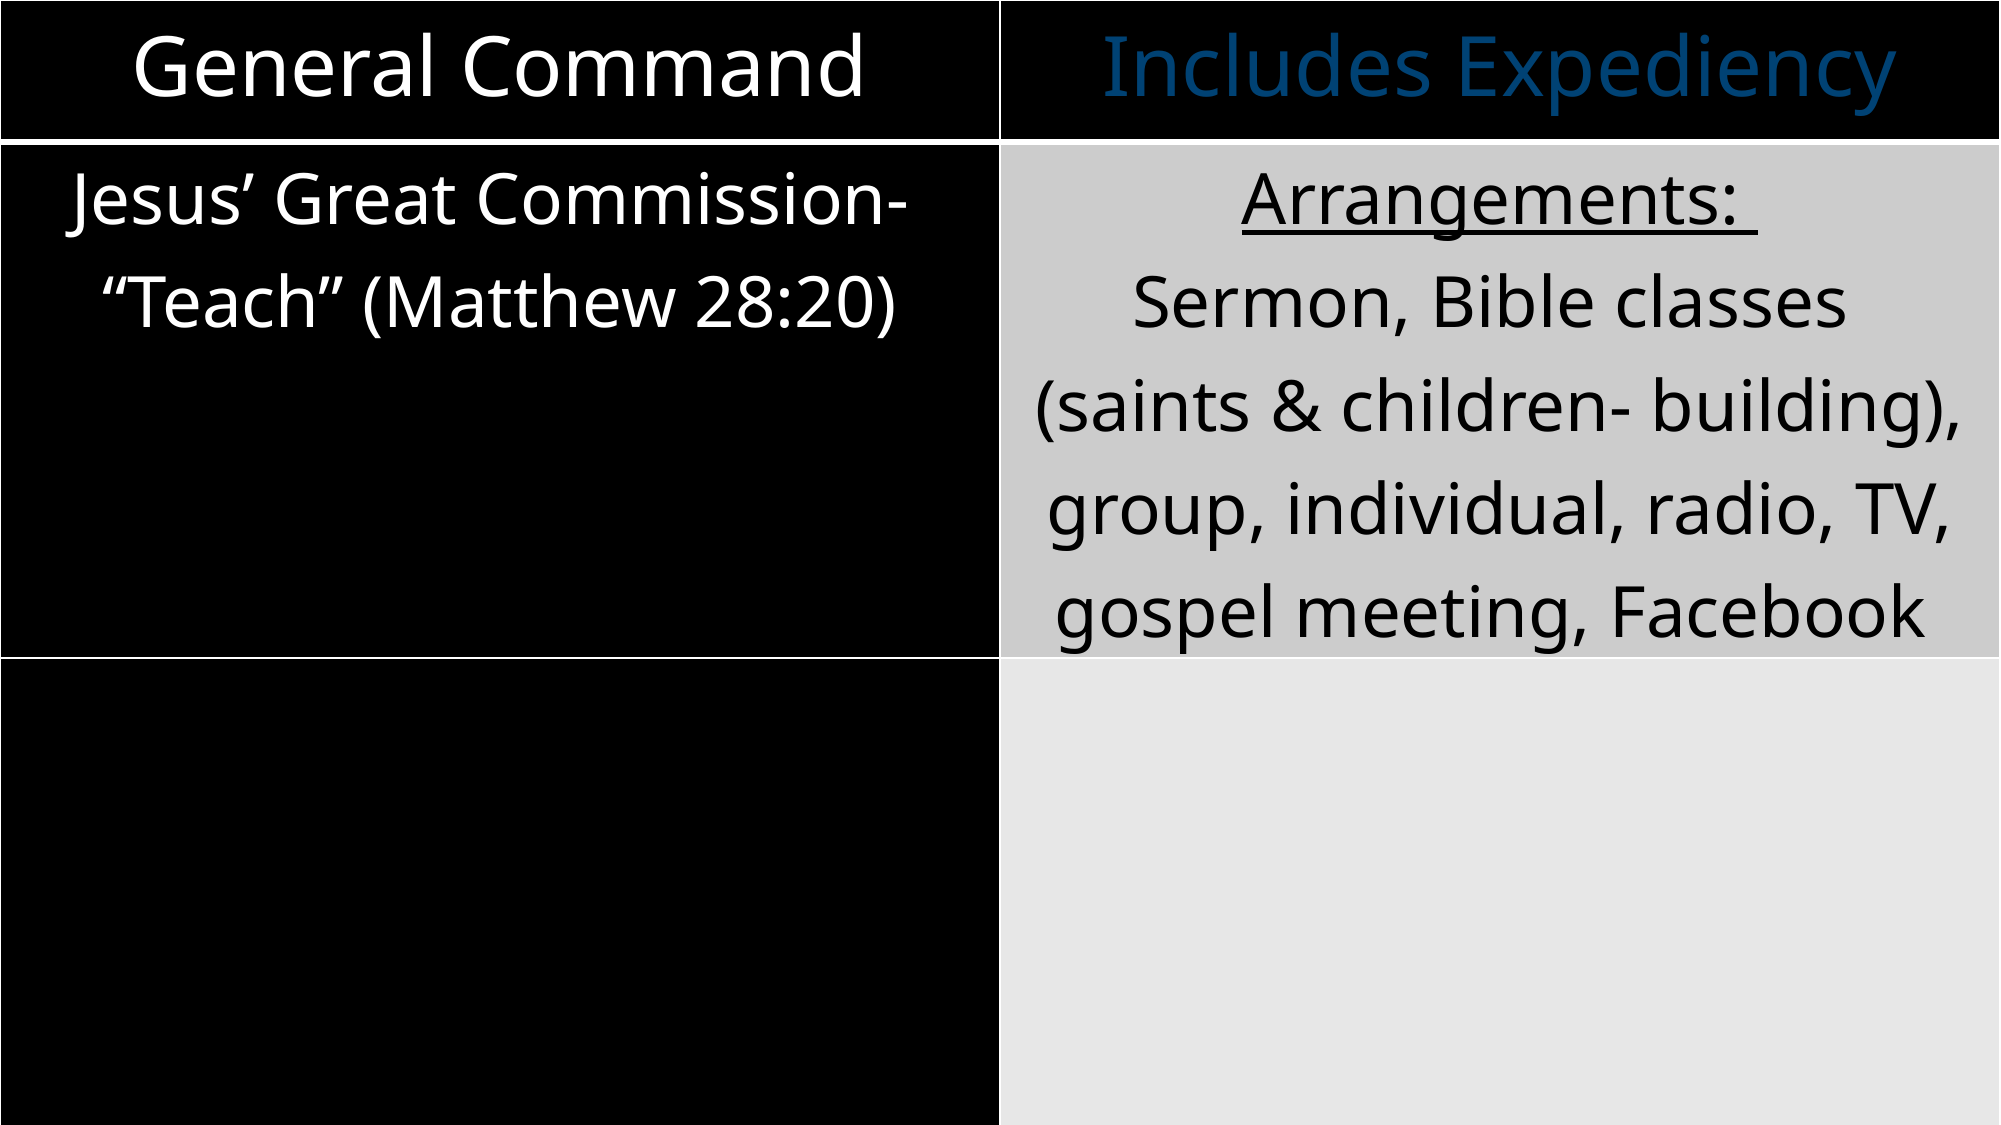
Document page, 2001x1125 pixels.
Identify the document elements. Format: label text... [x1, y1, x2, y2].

table_cell [1001, 659, 1999, 1125]
table_cell Arrangements: Sermon, Bible classes (saints & children- building), group, individual, radio, TV, gospel meeting, Facebook [1001, 145, 1999, 657]
table_header General Command [1, 1, 999, 139]
table_cell [1, 659, 999, 1125]
table_cell Jesus’ Great Commission- “Teach” (Matthew 28:20) [1, 145, 999, 657]
table_header Includes Expediency [1001, 1, 1999, 139]
